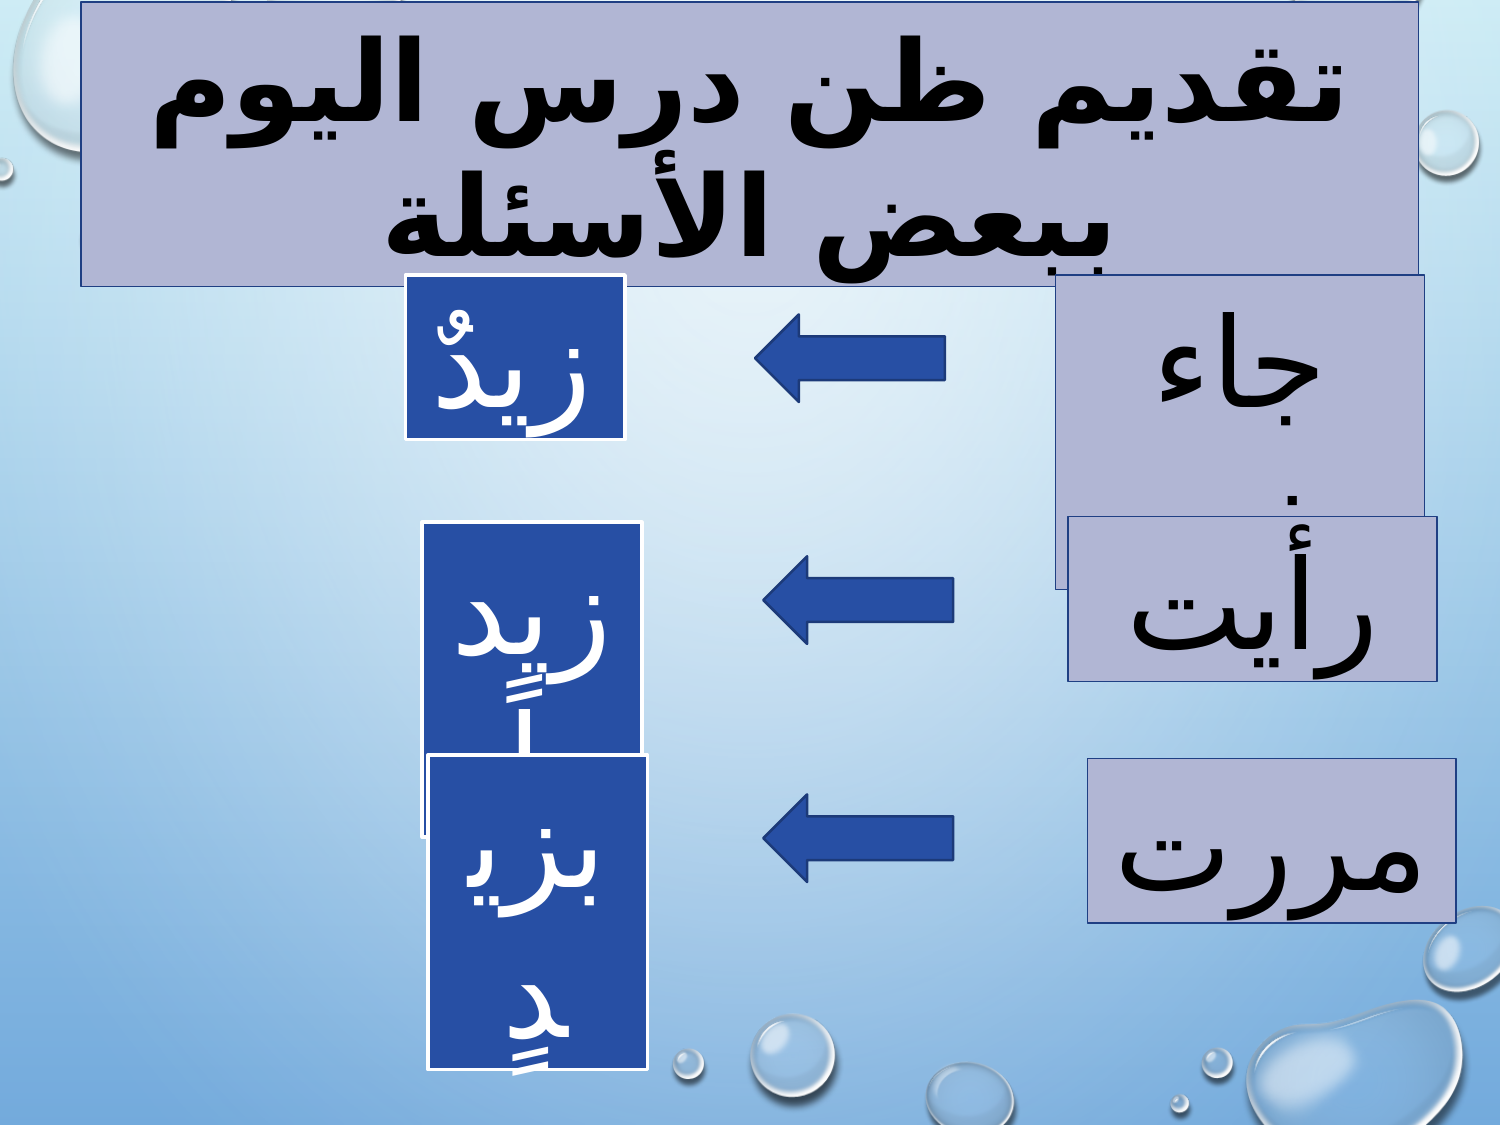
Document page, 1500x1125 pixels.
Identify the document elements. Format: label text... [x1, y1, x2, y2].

text_box جاء ني [1055, 274, 1425, 590]
text_box زيداً [420, 520, 644, 839]
text_box [762, 793, 955, 884]
text_box تقديم ظن درس اليوم ببعض الأسئلة [80, 1, 1419, 287]
text_box زيدٌ [404, 273, 627, 441]
text_box رأيت [1067, 516, 1438, 682]
text_box بزيدٍ [426, 753, 649, 1071]
text_box [754, 313, 947, 404]
picture [0, 0, 1500, 1125]
text_box [762, 555, 955, 646]
text_box مررت [1087, 758, 1457, 924]
